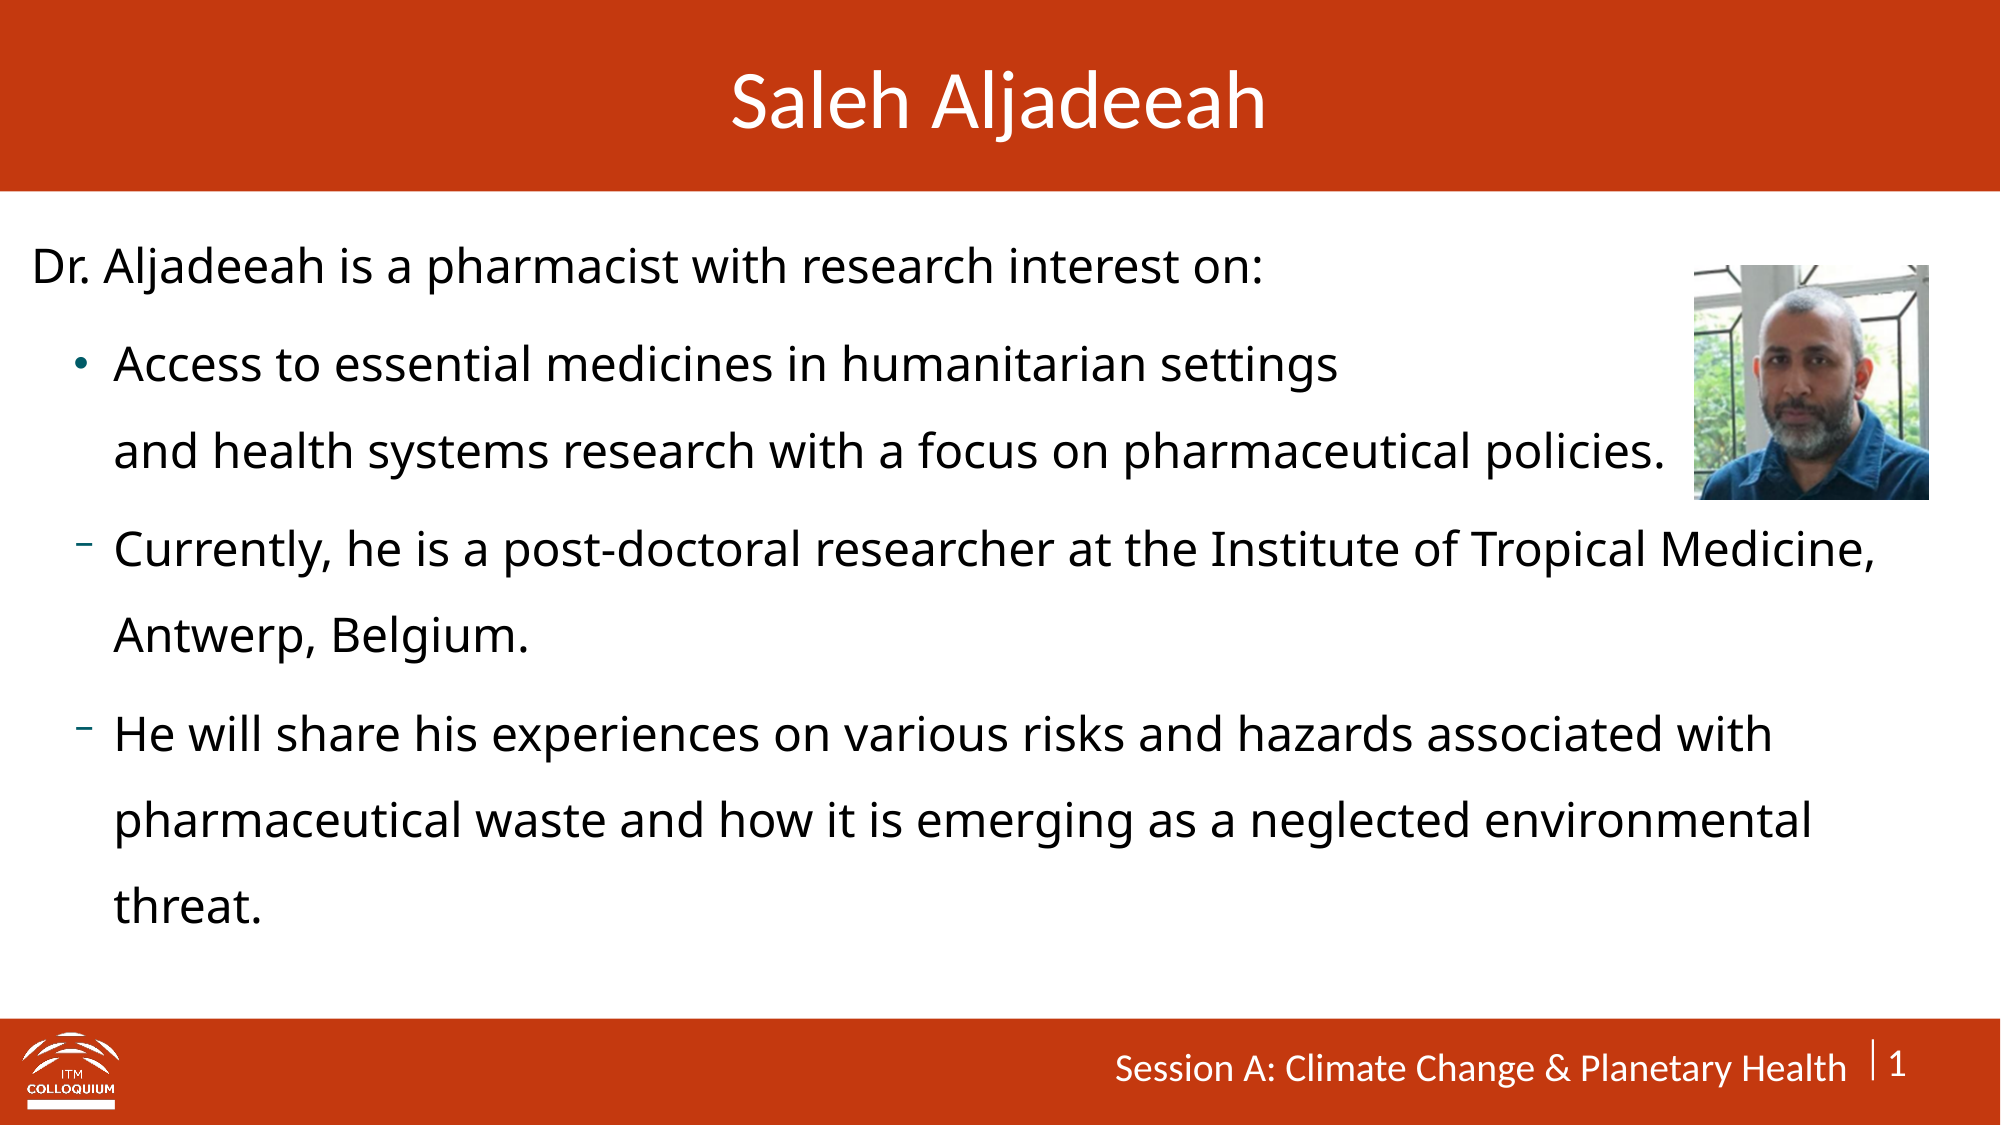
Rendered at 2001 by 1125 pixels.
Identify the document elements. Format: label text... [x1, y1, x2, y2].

list Dr. Aljadeeah is a pharmacist with research interest on: Access to essential medicines in humanitarian settings and health systems research with a focus on pharmaceutical policies. Currently, he is a post-doctoral researcher at the Institute of Tropical Medicine, Antwerp, Belgium. He will share his experiences on various risks and hazards associated with pharmaceutical waste and how it is emerging as a neglected environmental threat. [31, 206, 1937, 1004]
footer Session A: Climate Change & Planetary Health [549, 1042, 1849, 1090]
slide_number 1 [1863, 1042, 1994, 1090]
picture [1694, 265, 1929, 500]
picture [0, 1017, 142, 1125]
list Saleh Aljadeeah [0, 0, 2000, 192]
